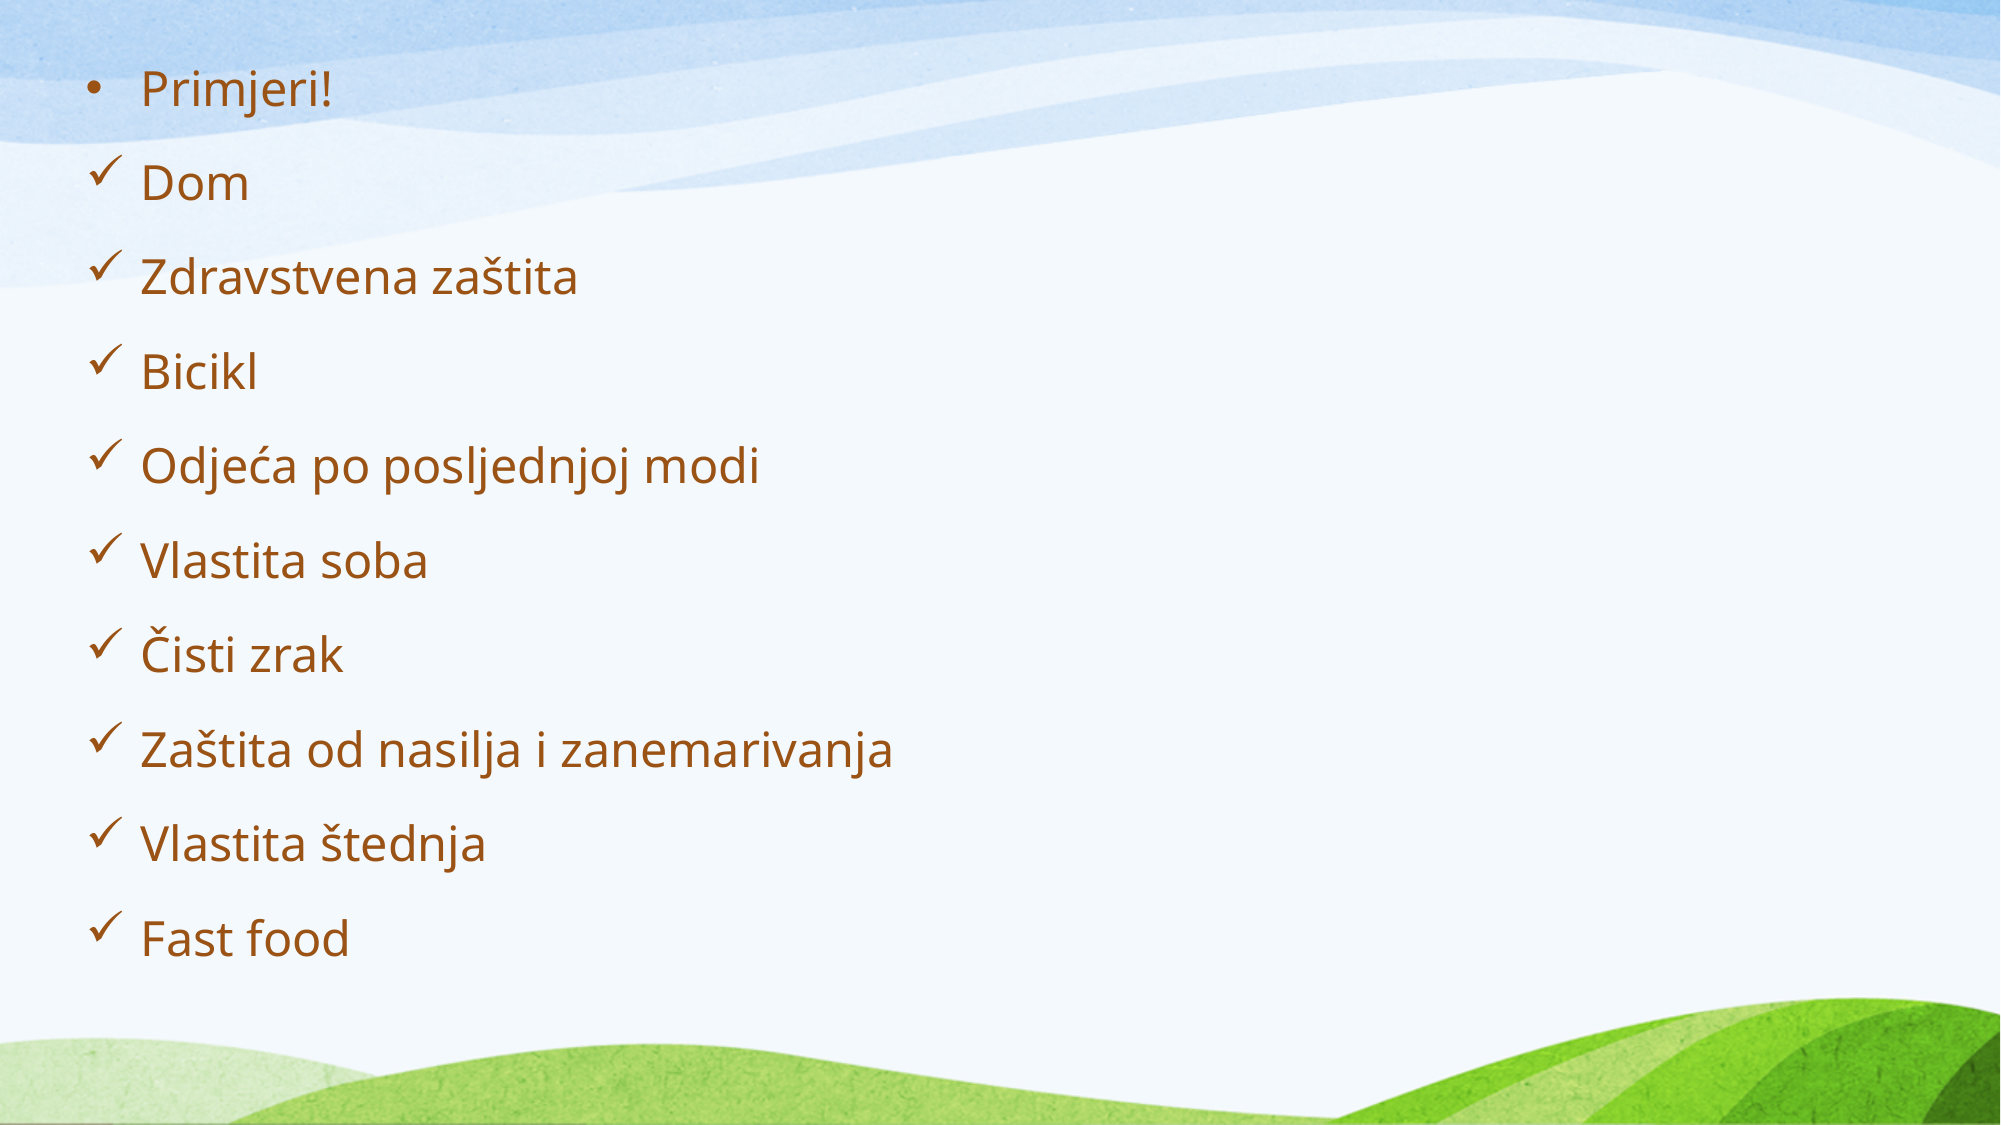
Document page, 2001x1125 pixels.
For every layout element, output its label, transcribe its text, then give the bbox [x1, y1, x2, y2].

list Primjeri! Dom Zdravstvena zaštita Bicikl Odjeća po posljednjoj modi Vlastita soba Čisti zrak Zaštita od nasilja i zanemarivanja Vlastita štednja Fast food [70, 50, 1825, 982]
picture [0, 0, 2001, 1125]
